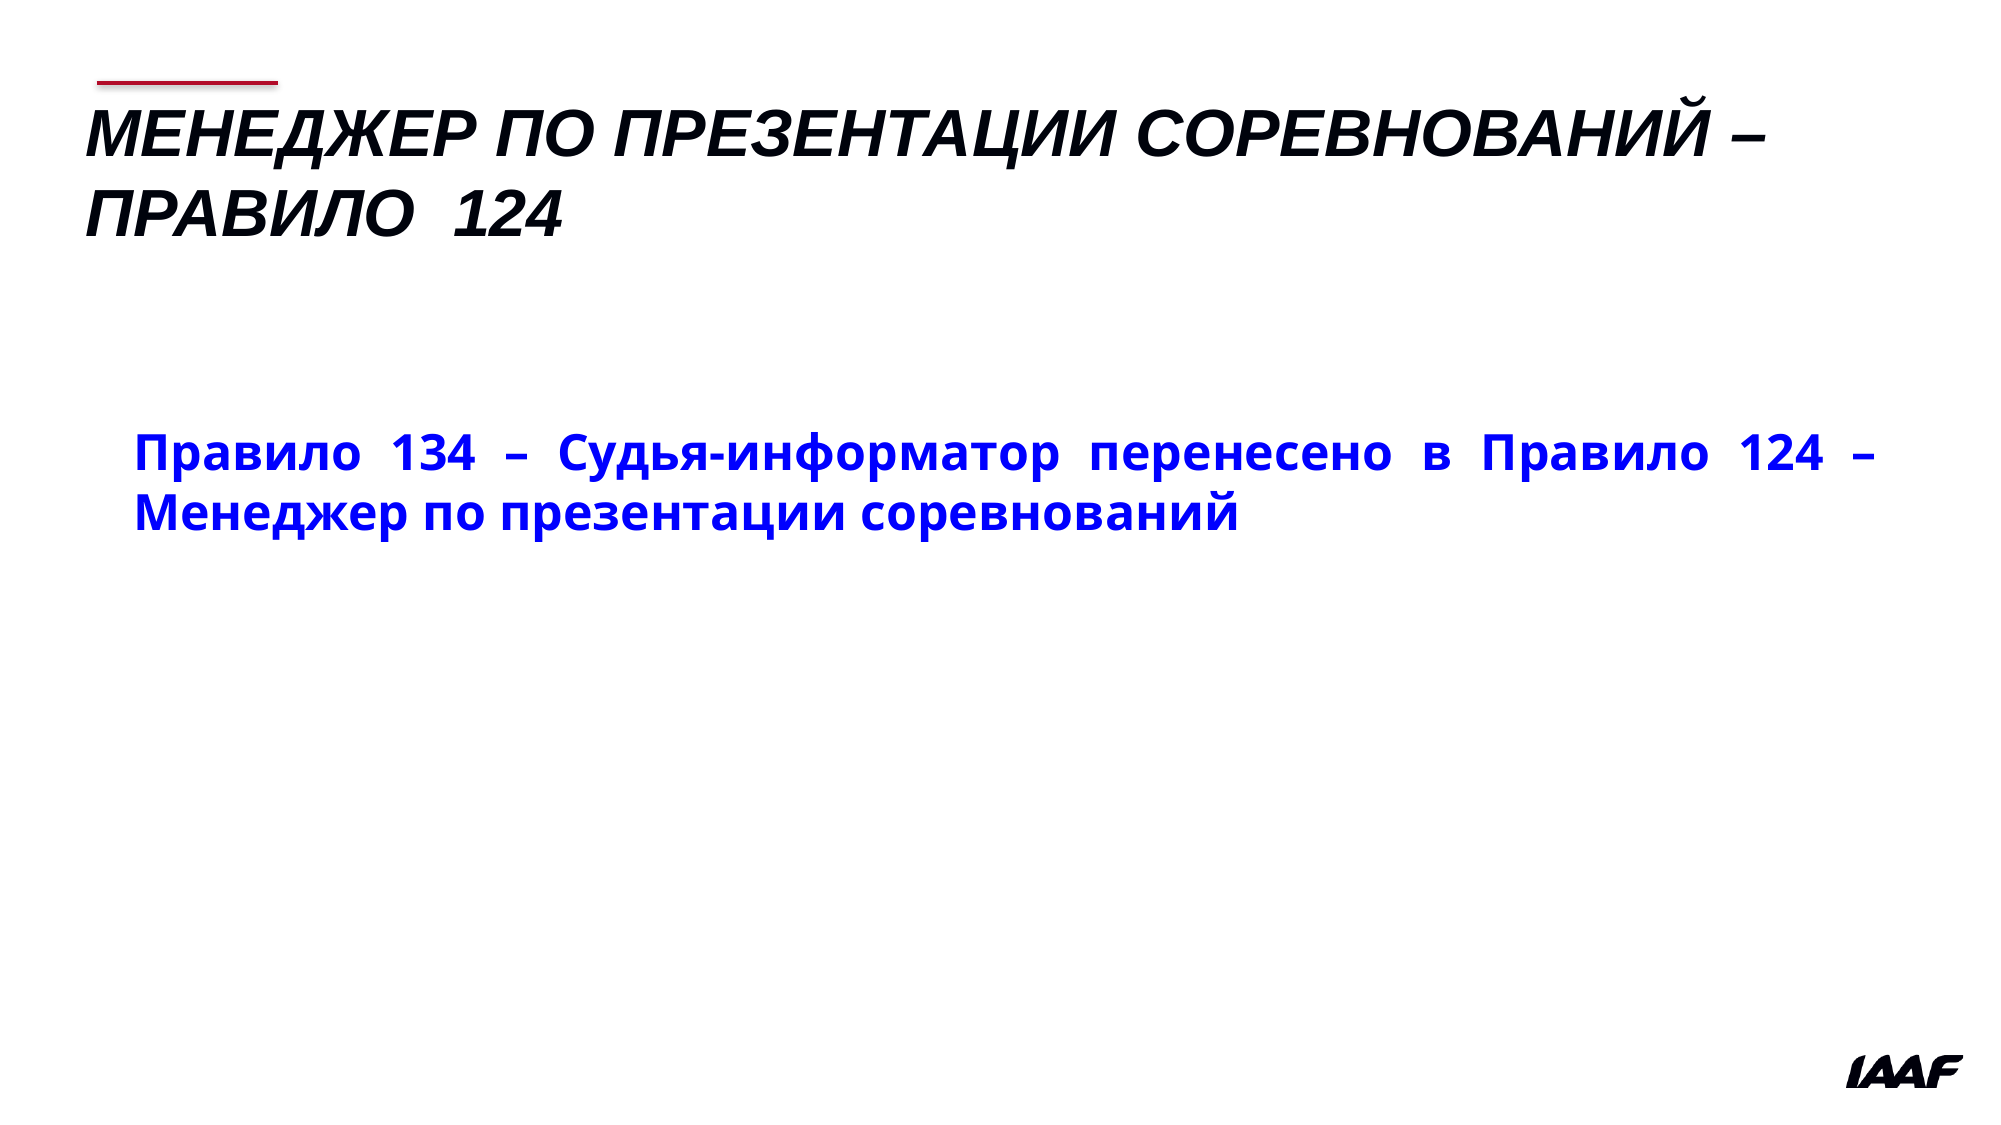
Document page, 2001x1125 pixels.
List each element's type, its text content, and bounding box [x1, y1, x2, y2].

title МЕНЕДЖЕР ПО ПРЕЗЕНТАЦИИ СОРЕВНОВАНИЙ – ПРАВИЛО 124 [70, 82, 1871, 280]
list Правило 134 – Судья-информатор перенесено в Правило 124 – Менеджер по презентации соревнований [118, 262, 1893, 935]
